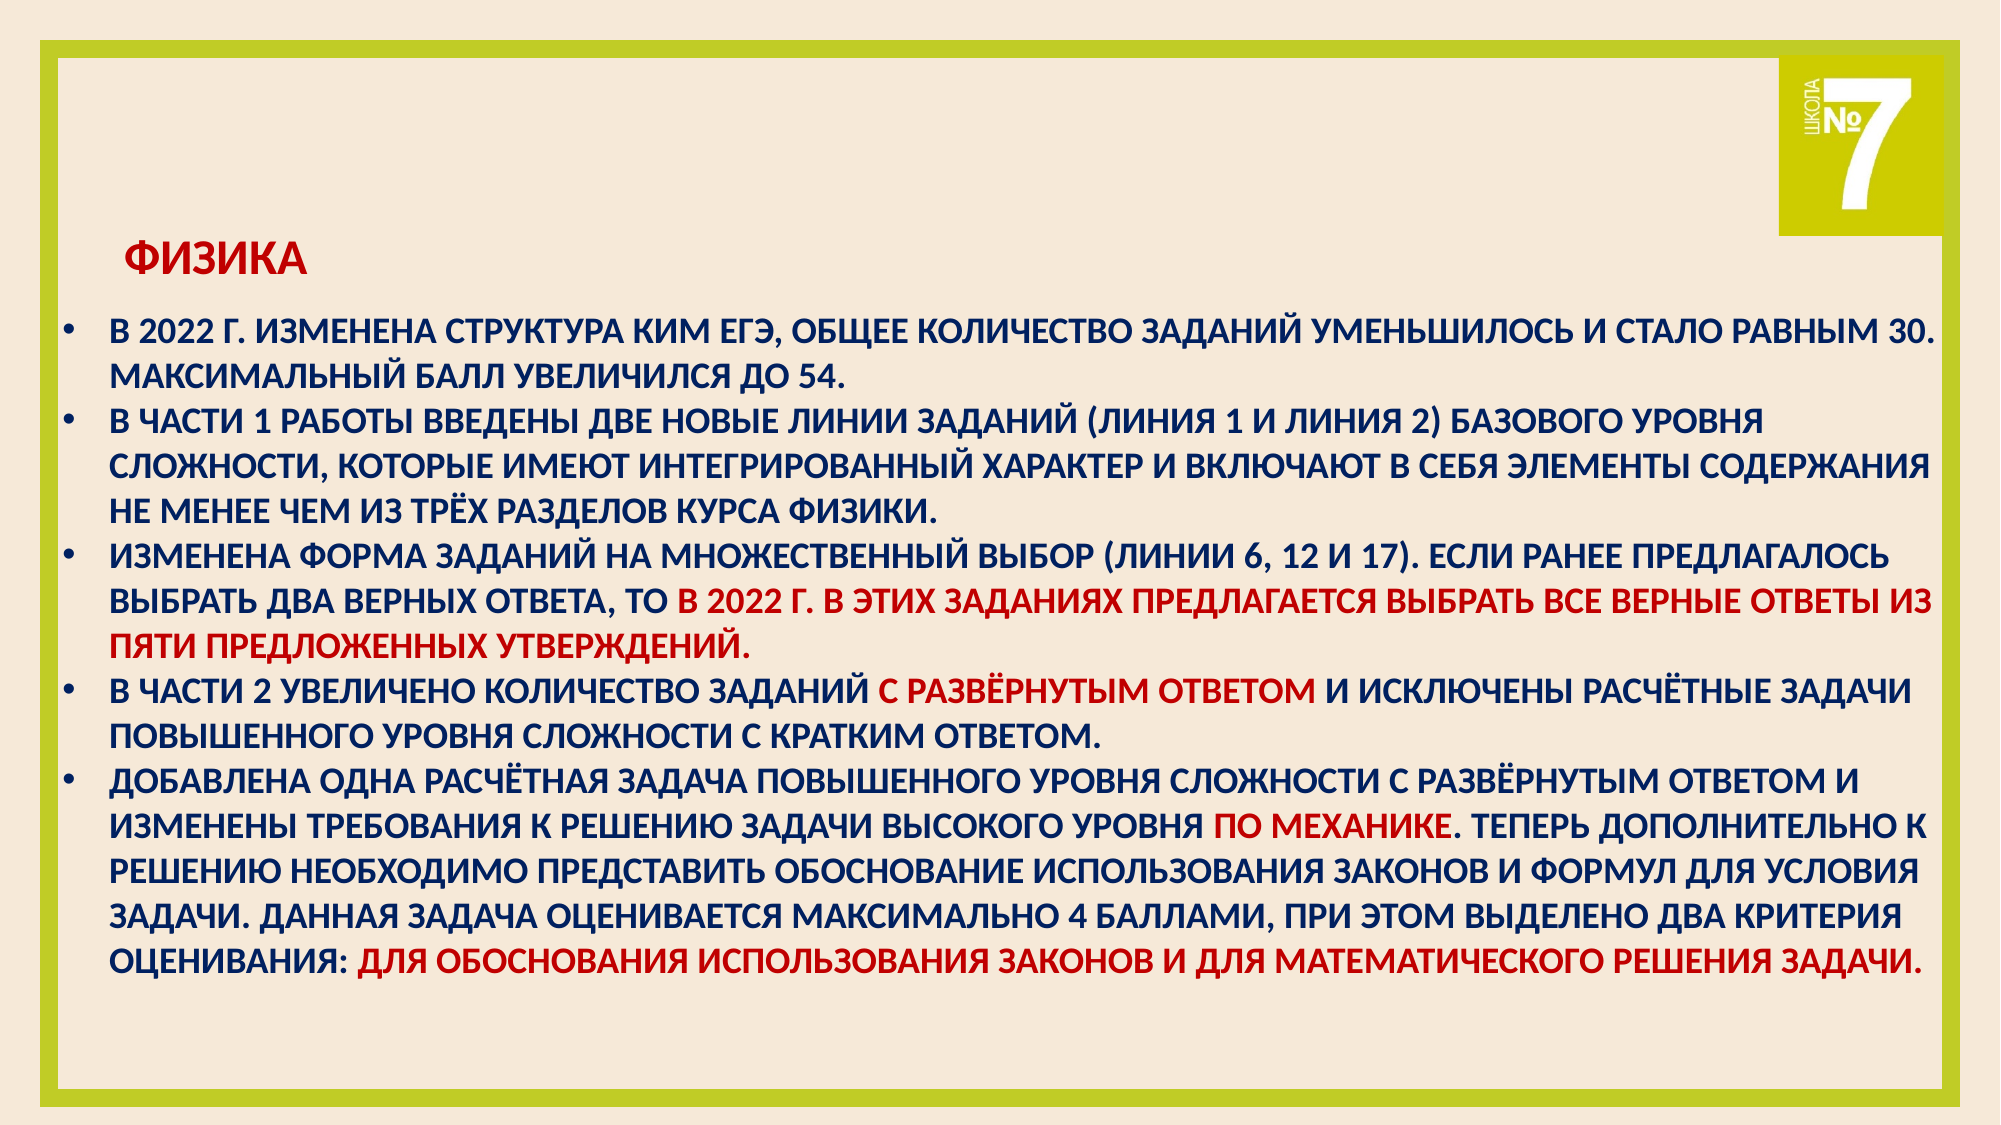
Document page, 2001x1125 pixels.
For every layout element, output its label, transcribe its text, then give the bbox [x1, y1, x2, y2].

text_box В 2022 Г. ИЗМЕНЕНА СТРУКТУРА КИМ ЕГЭ, ОБЩЕЕ КОЛИЧЕСТВО ЗАДАНИЙ УМЕНЬШИЛОСЬ И СТАЛО РАВНЫМ 30. МАКСИМАЛЬНЫЙ БАЛЛ УВЕЛИЧИЛСЯ ДО 54. В ЧАСТИ 1 РАБОТЫ ВВЕДЕНЫ ДВЕ НОВЫЕ ЛИНИИ ЗАДАНИЙ (ЛИНИЯ 1 И ЛИНИЯ 2) БАЗОВОГО УРОВНЯ СЛОЖНОСТИ, КОТОРЫЕ ИМЕЮТ ИНТЕГРИРОВАННЫЙ ХАРАКТЕР И ВКЛЮЧАЮТ В СЕБЯ ЭЛЕМЕНТЫ СОДЕРЖАНИЯ НЕ МЕНЕЕ ЧЕМ ИЗ ТРЁХ РАЗДЕЛОВ КУРСА ФИЗИКИ. ИЗМЕНЕНА ФОРМА ЗАДАНИЙ НА МНОЖЕСТВЕННЫЙ ВЫБОР (ЛИНИИ 6, 12 И 17). ЕСЛИ РАНЕЕ ПРЕДЛАГАЛОСЬ ВЫБРАТЬ ДВА ВЕРНЫХ ОТВЕТА, ТО В 2022 Г. В ЭТИХ ЗАДАНИЯХ ПРЕДЛАГАЕТСЯ ВЫБРАТЬ ВСЕ ВЕРНЫЕ ОТВЕТЫ ИЗ ПЯТИ ПРЕДЛОЖЕННЫХ УТВЕРЖДЕНИЙ. В ЧАСТИ 2 УВЕЛИЧЕНО КОЛИЧЕСТВО ЗАДАНИЙ С РАЗВЁРНУТЫМ ОТВЕТОМ И ИСКЛЮЧЕНЫ РАСЧЁТНЫЕ ЗАДАЧИ ПОВЫШЕННОГО УРОВНЯ СЛОЖНОСТИ С КРАТКИМ ОТВЕТОМ. ДОБАВЛЕНА ОДНА РАСЧЁТНАЯ ЗАДАЧА ПОВЫШЕННОГО УРОВНЯ СЛОЖНОСТИ С РАЗВЁРНУТЫМ ОТВЕТОМ И ИЗМЕНЕНЫ ТРЕБОВАНИЯ К РЕШЕНИЮ ЗАДАЧИ ВЫСОКОГО УРОВНЯ ПО МЕХАНИКЕ. ТЕПЕРЬ ДОПОЛНИТЕЛЬНО К РЕШЕНИЮ НЕОБХОДИМО ПРЕДСТАВИТЬ ОБОСНОВАНИЕ ИСПОЛЬЗОВАНИЯ ЗАКОНОВ И ФОРМУЛ ДЛЯ УСЛОВИЯ ЗАДАЧИ. ДАННАЯ ЗАДАЧА ОЦЕНИВАЕТСЯ МАКСИМАЛЬНО 4 БАЛЛАМИ, ПРИ ЭТОМ ВЫДЕЛЕНО ДВА КРИТЕРИЯ ОЦЕНИВАНИЯ: ДЛЯ ОБОСНОВАНИЯ ИСПОЛЬЗОВАНИЯ ЗАКОНОВ И ДЛЯ МАТЕМАТИЧЕСКОГО РЕШЕНИЯ ЗАДАЧИ. [58, 298, 1942, 988]
text_box [40, 40, 1960, 1107]
text_box ФИЗИКА [109, 217, 335, 293]
picture [1778, 55, 1944, 237]
